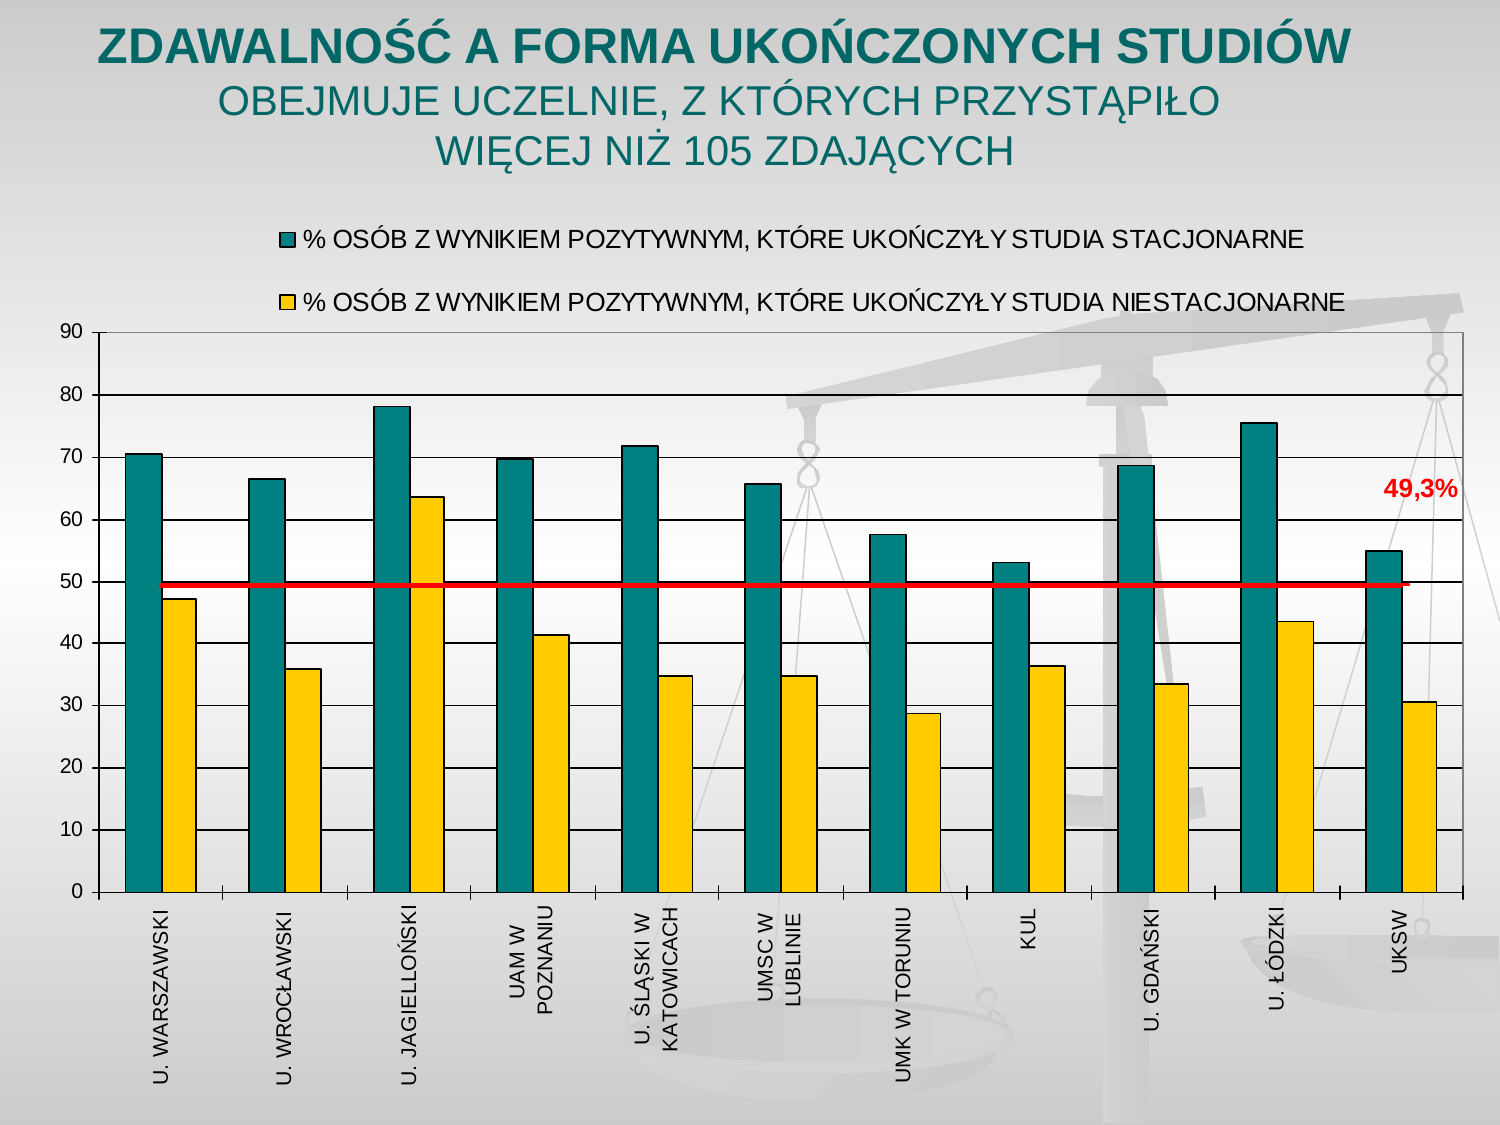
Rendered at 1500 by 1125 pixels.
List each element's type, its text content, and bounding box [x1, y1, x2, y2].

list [28, 187, 1500, 1105]
title ZDAWALNOŚĆ A FORMA UKOŃCZONYCH STUDIÓW OBEJMUJE UCZELNIE, Z KTÓRYCH PRZYSTĄPIŁO WIĘCEJ NIŻ 105 ZDAJĄCYCH [0, 0, 1451, 188]
